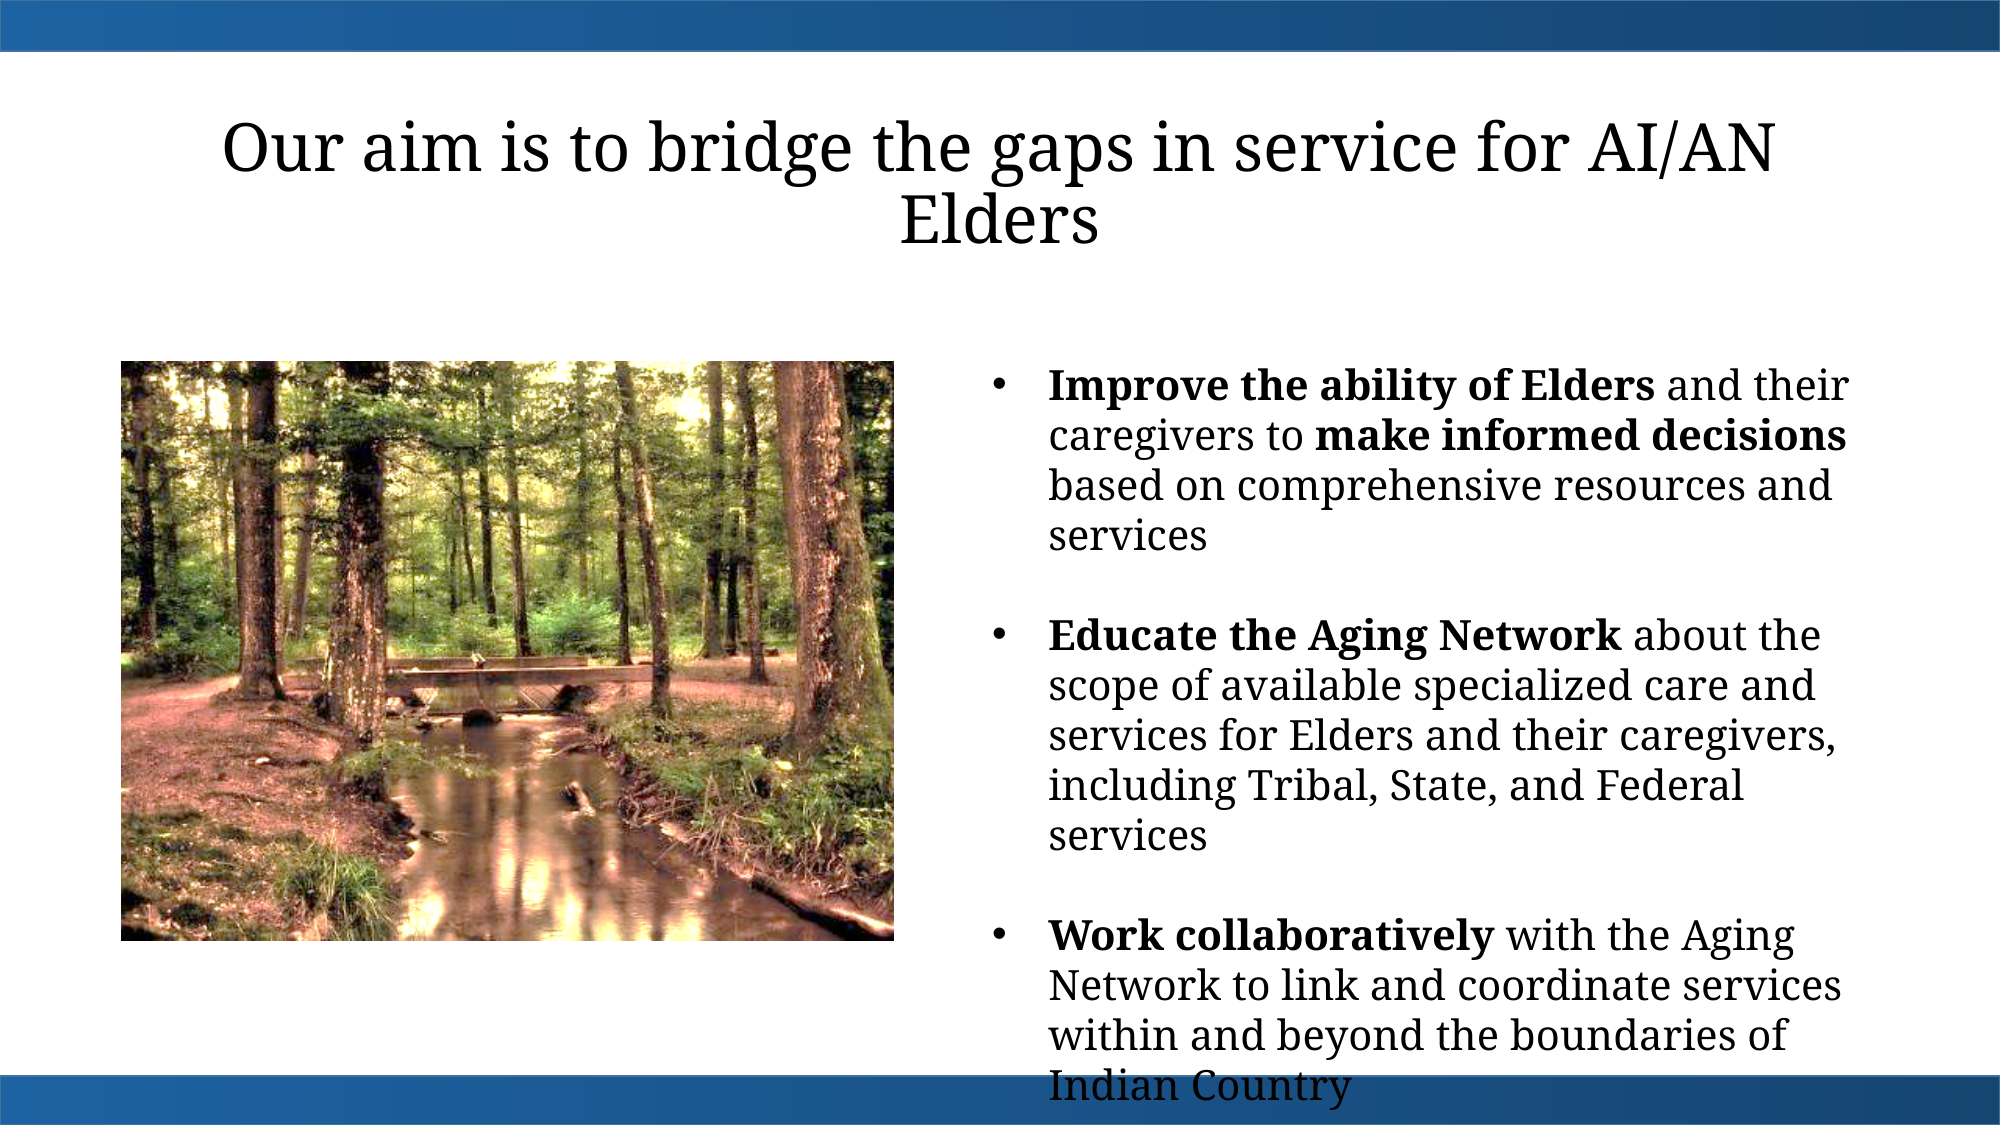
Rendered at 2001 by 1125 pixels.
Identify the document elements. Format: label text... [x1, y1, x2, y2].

text_box [0, 0, 2000, 52]
text_box Improve the ability of Elders and their caregivers to make informed decisions based on comprehensive resources and services Educate the Aging Network about the scope of available specialized care and services for Elders and their caregivers, including Tribal, State, and Federal services Work collaboratively with the Aging Network to link and coordinate services within and beyond the boundaries of Indian Country [977, 301, 1908, 1117]
text_box [0, 1075, 2000, 1125]
title Our aim is to bridge the gaps in service for AI/AN Elders [143, 77, 1857, 295]
picture [121, 361, 894, 941]
